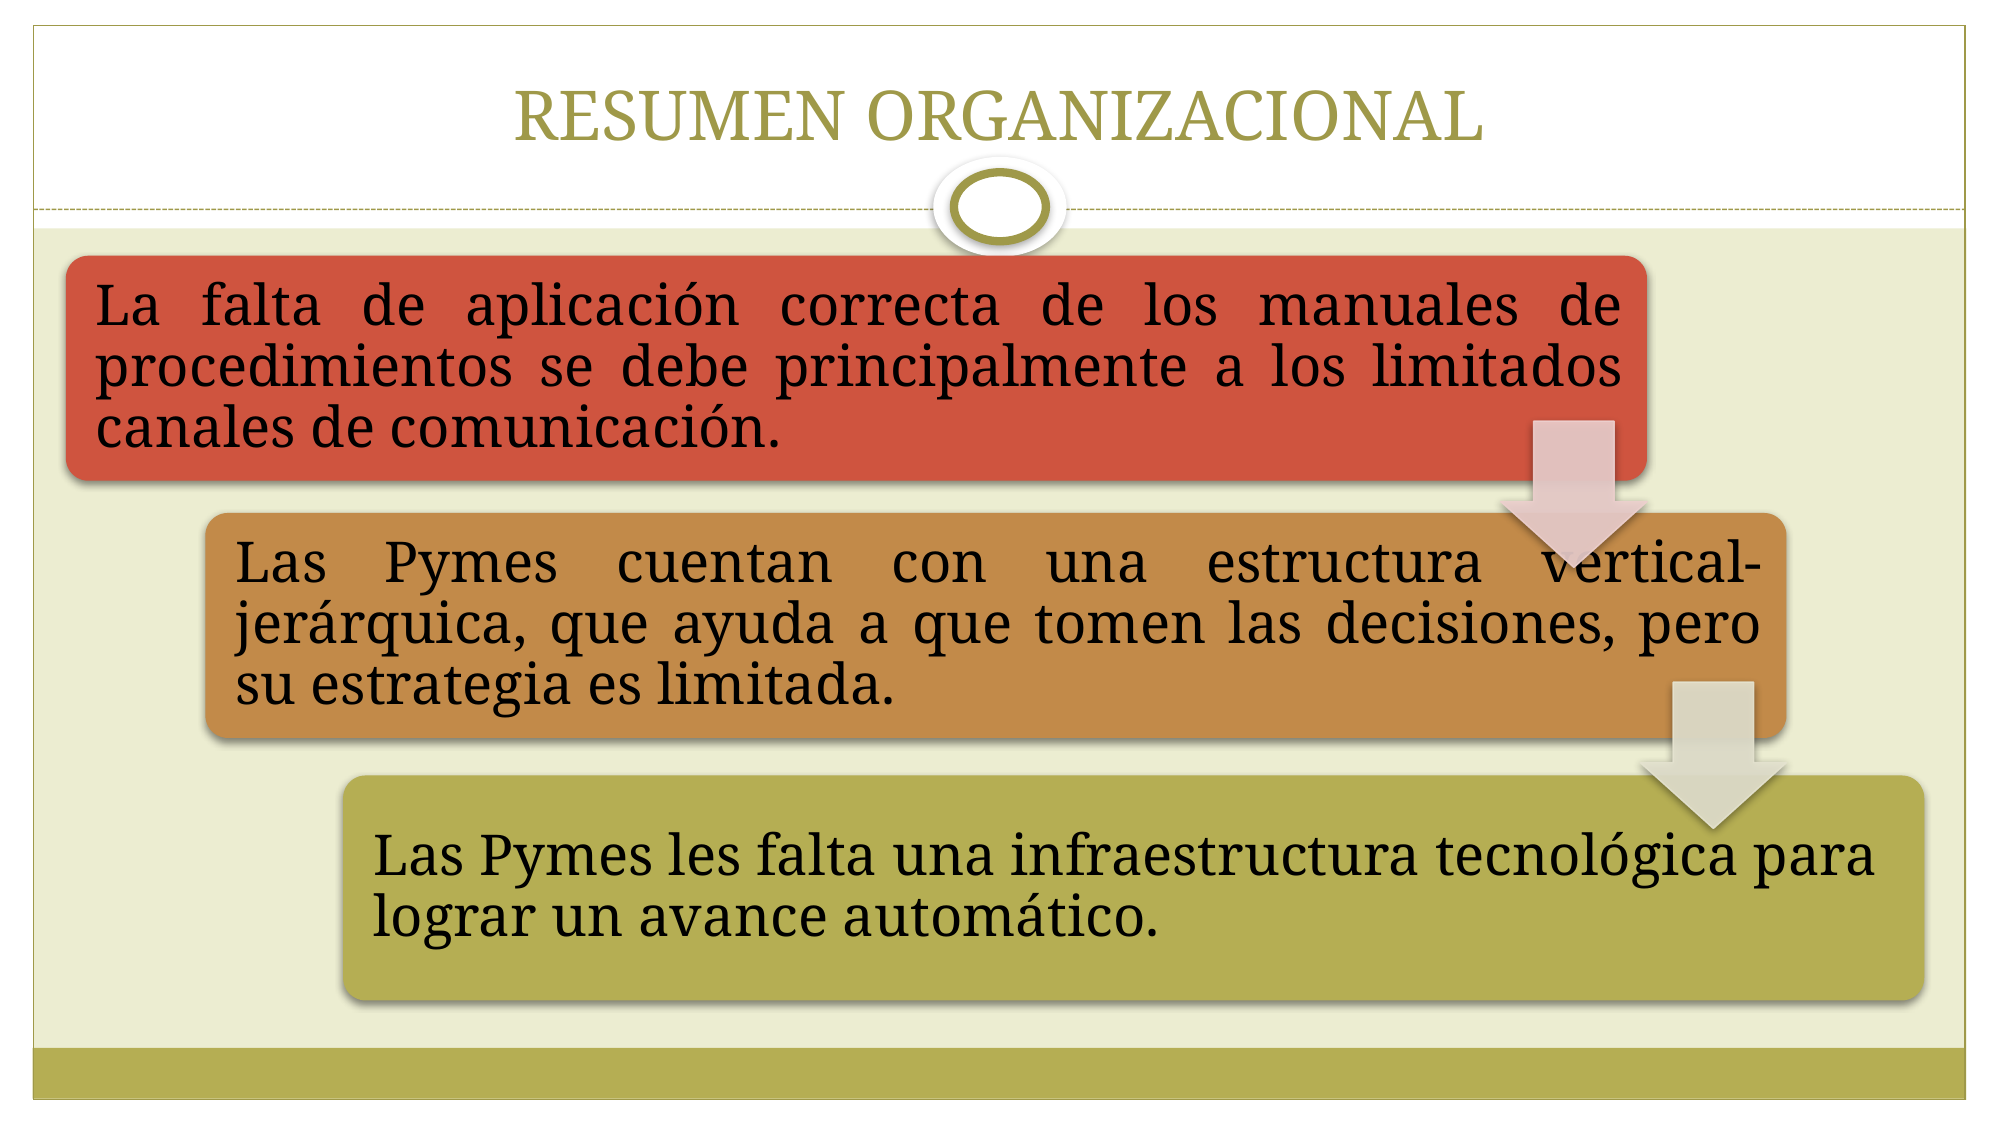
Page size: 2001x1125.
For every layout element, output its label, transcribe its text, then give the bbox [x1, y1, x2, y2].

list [65, 250, 1927, 1001]
title RESUMEN ORGANIZACIONAL [66, 37, 1933, 162]
